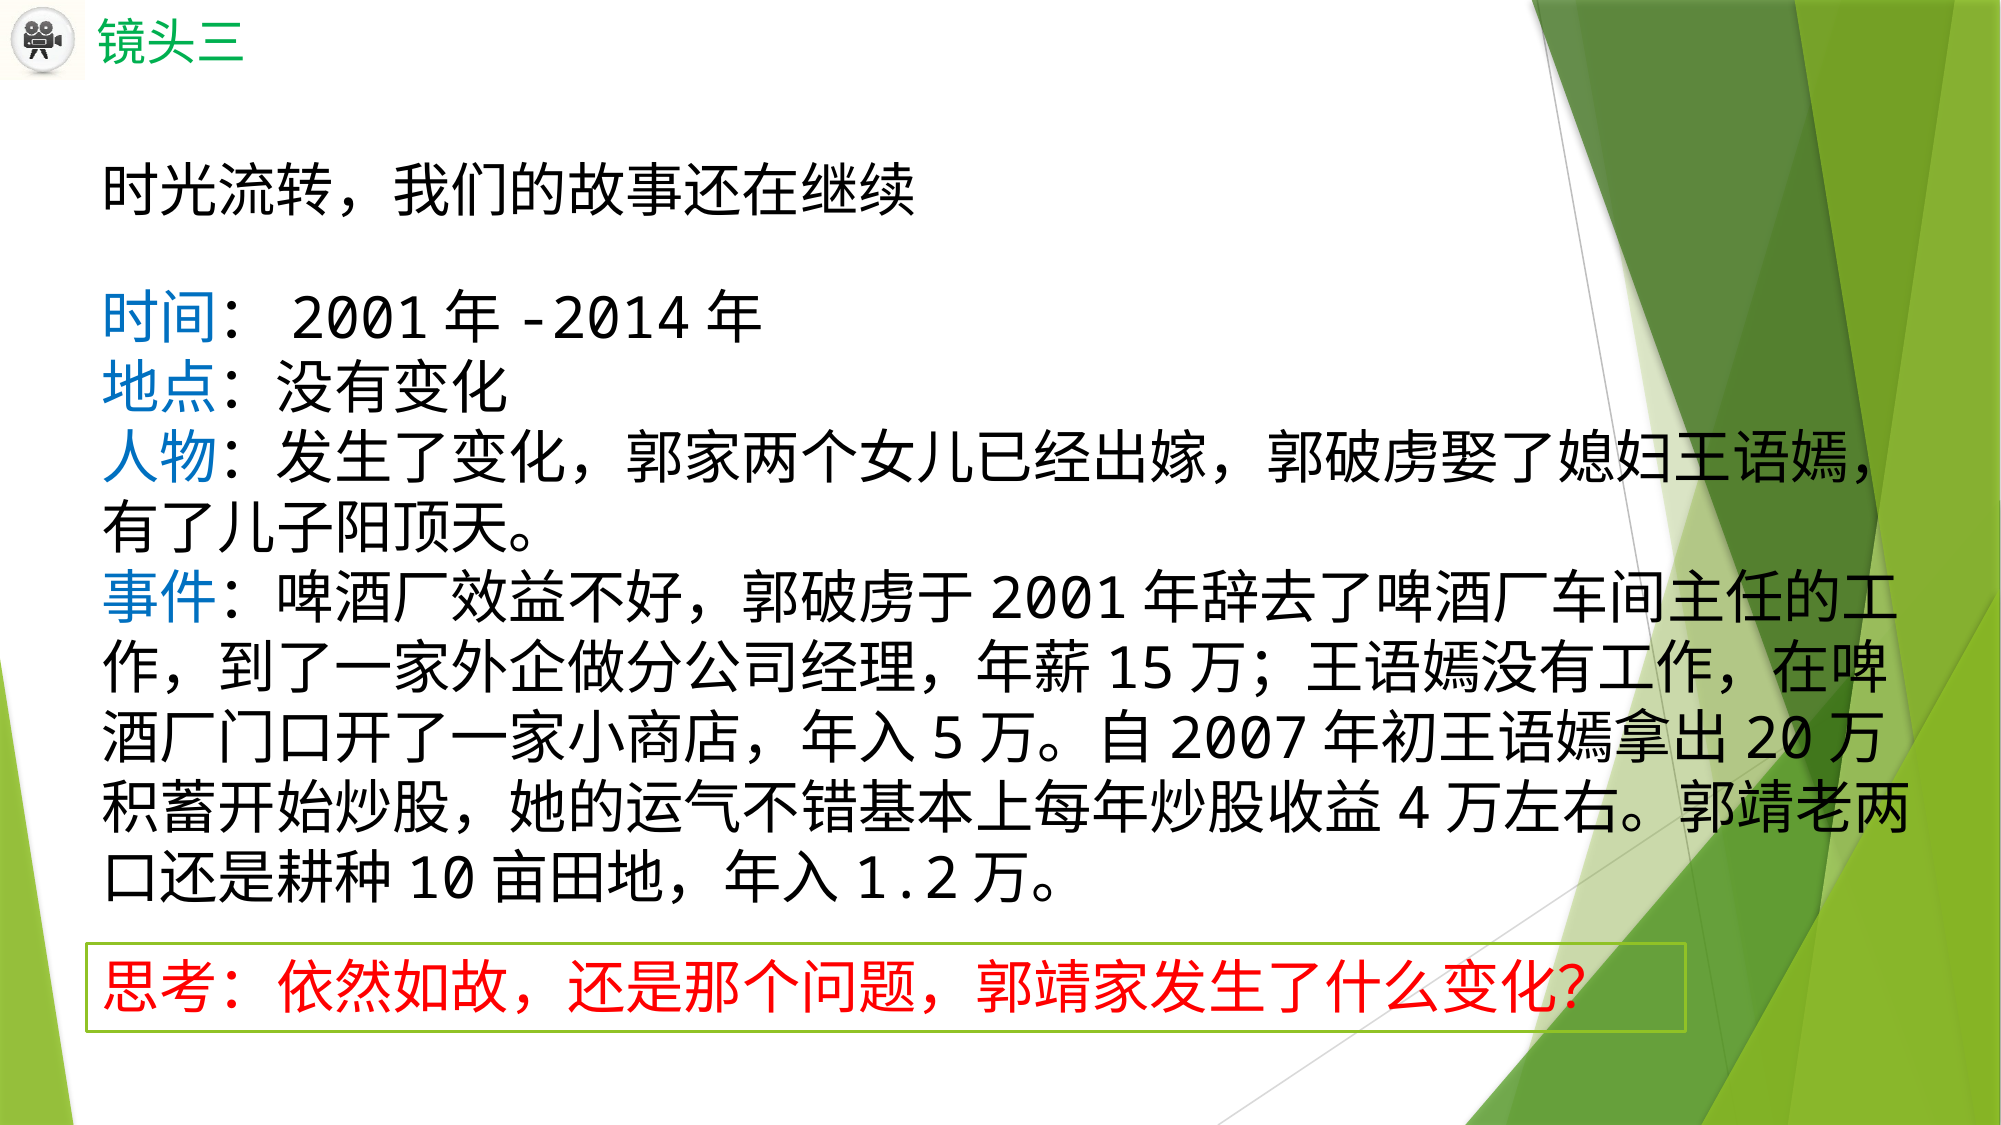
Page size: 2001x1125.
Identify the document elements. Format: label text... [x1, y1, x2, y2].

title 思考：依然如故，还是那个问题，郭靖家发生了什么变化？ [85, 942, 1687, 1033]
text_box 时间：2001年-2014年 地点：没有变化 人物：发生了变化，郭家两个女儿已经出嫁，郭破虏娶了媳妇王语嫣，有了儿子阳顶天。 事件：啤酒厂效益不好，郭破虏于2001年辞去了啤酒厂车间主任的工作，到了一家外企做分公司经理，年薪15万；王语嫣没有工作，在啤酒厂门口开了一家小商店，年入5万。自2007年初王语嫣拿出20万积蓄开始炒股，她的运气不错基本上每年炒股收益4万左右。郭靖老两口还是耕种10亩田地，年入1.2万。 [86, 273, 1938, 918]
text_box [0, 0, 278, 80]
text_box 时光流转，我们的故事还在继续 [86, 153, 971, 232]
